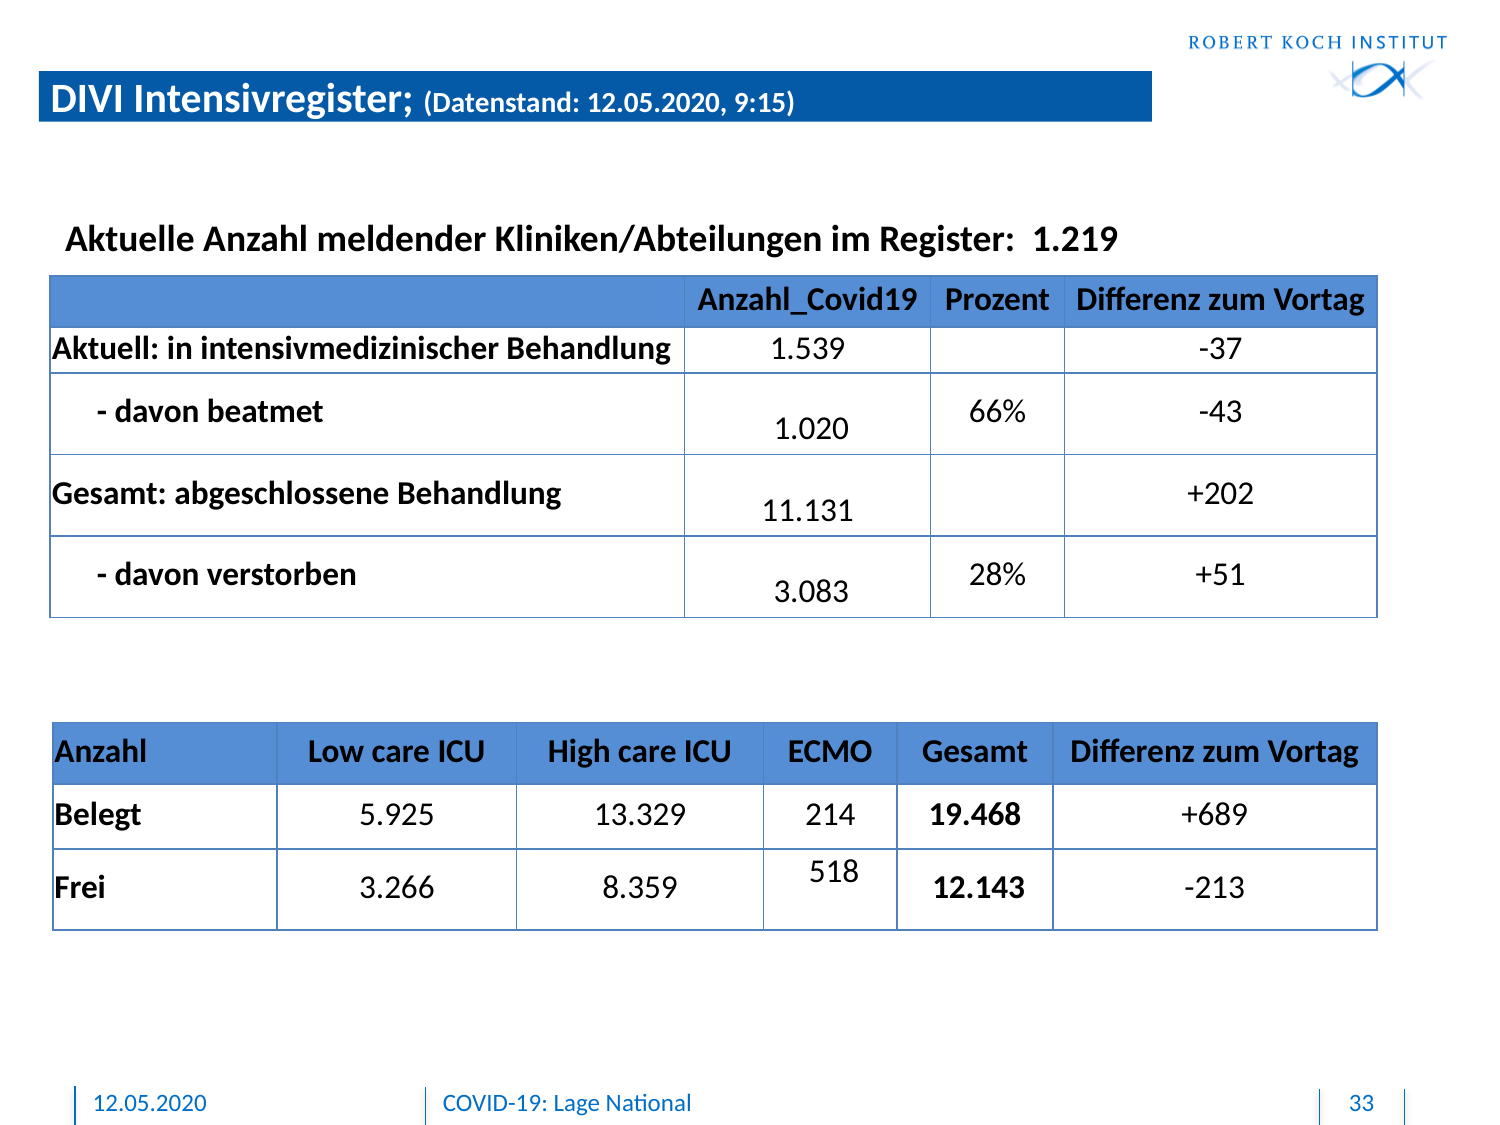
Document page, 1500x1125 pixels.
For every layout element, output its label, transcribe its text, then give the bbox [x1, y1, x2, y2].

table_cell +51 [1065, 537, 1376, 617]
table_header Differenz zum Vortag [1065, 277, 1376, 326]
table_cell +202 [1065, 455, 1376, 535]
table_cell 28% [931, 537, 1064, 617]
table_cell [931, 455, 1064, 535]
table_cell 19.468 [898, 785, 1052, 848]
table_cell -213 [1054, 850, 1376, 929]
title DIVI Intensivregister; (Datenstand: 12.05.2020, 9:15) [38, 71, 1152, 122]
table_cell Belegt [54, 785, 276, 848]
table_header Differenz zum Vortag [1054, 723, 1376, 783]
footer COVID-19: Lage National [442, 1086, 1293, 1119]
table_header Anzahl_Covid19 [685, 277, 930, 326]
table_cell 5.925 [278, 785, 516, 848]
table_header [51, 277, 684, 326]
table_cell 518 [764, 850, 896, 929]
table_header Low care ICU [278, 723, 516, 783]
table_cell Frei [54, 850, 276, 929]
table_cell 3.266 [278, 850, 516, 929]
table_cell [931, 328, 1064, 372]
table_cell 1.020 [685, 374, 930, 454]
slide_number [92, 1086, 398, 1119]
table_header ECMO [764, 723, 896, 783]
table_cell - davon verstorben [51, 537, 684, 617]
table_cell 11.131 [685, 455, 930, 535]
table_cell -37 [1065, 328, 1376, 372]
table_cell +689 [1054, 785, 1376, 848]
picture [1182, 29, 1454, 109]
slide_number 33 [1321, 1086, 1403, 1119]
table_header Gesamt [898, 723, 1052, 783]
table_cell 3.083 [685, 537, 930, 617]
table_cell Gesamt: abgeschlossene Behandlung [51, 455, 684, 535]
table_header Anzahl [54, 723, 276, 783]
table_cell 214 [764, 785, 896, 848]
table_cell - davon beatmet [51, 374, 684, 454]
table_cell 12.143 [898, 850, 1052, 929]
table_header Prozent [931, 277, 1064, 326]
table_cell Aktuell: in intensivmedizinischer Behandlung [51, 328, 684, 372]
table_cell 1.539 [685, 328, 930, 372]
table_cell 8.359 [517, 850, 763, 929]
table_cell 13.329 [517, 785, 763, 848]
table_cell 66% [931, 374, 1064, 454]
table_cell -43 [1065, 374, 1376, 454]
text_box Aktuelle Anzahl meldender Kliniken/Abteilungen im Register: 1.219 [50, 206, 1164, 266]
table_header High care ICU [517, 723, 763, 783]
